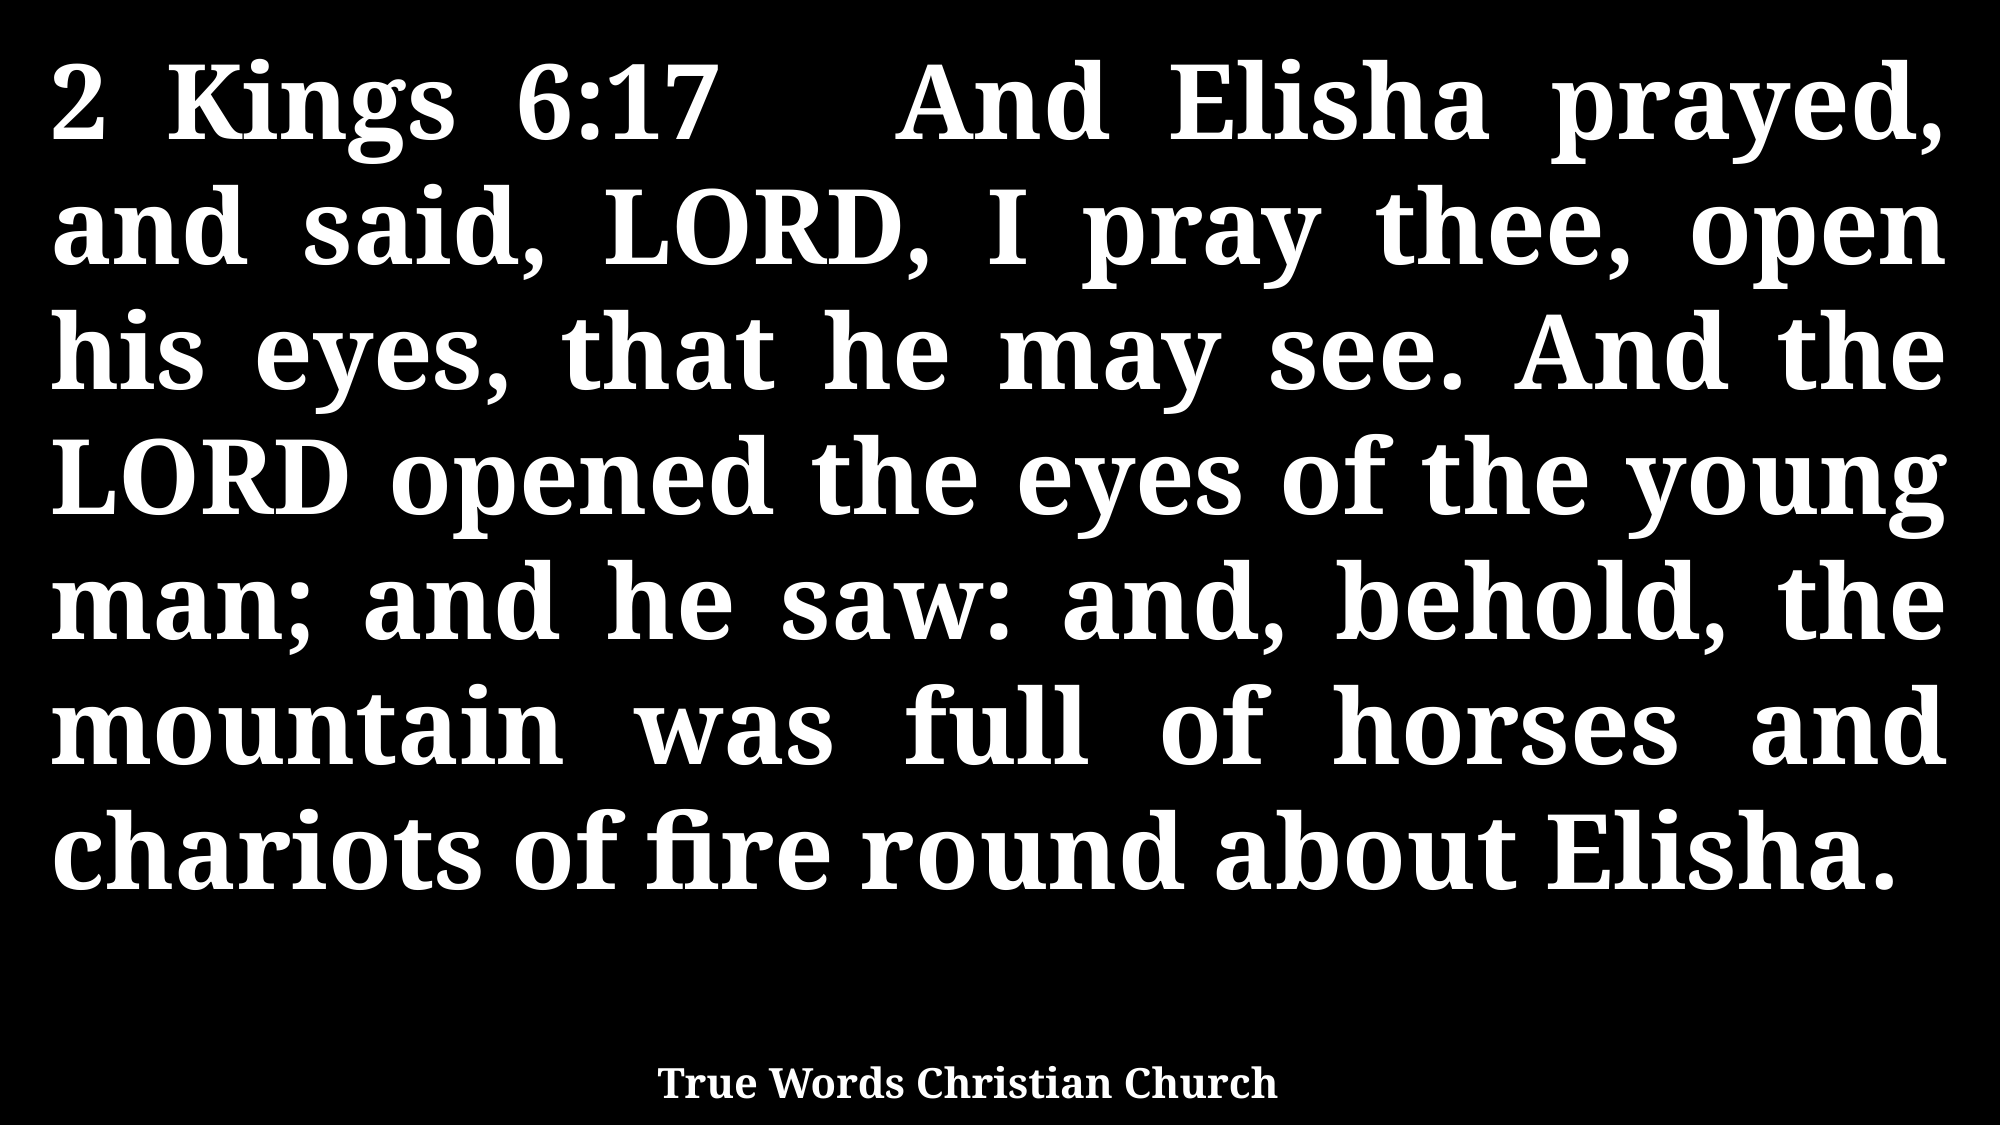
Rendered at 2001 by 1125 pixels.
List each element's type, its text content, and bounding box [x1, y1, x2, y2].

text_box 2 Kings 6:17 And Elisha prayed, and said, LORD, I pray thee, open his eyes, that he may see. And the LORD opened the eyes of the young man; and he saw: and, behold, the mountain was full of horses and chariots of fire round about Elisha. [35, 28, 1965, 918]
text_box True Words Christian Church [642, 1049, 1294, 1114]
